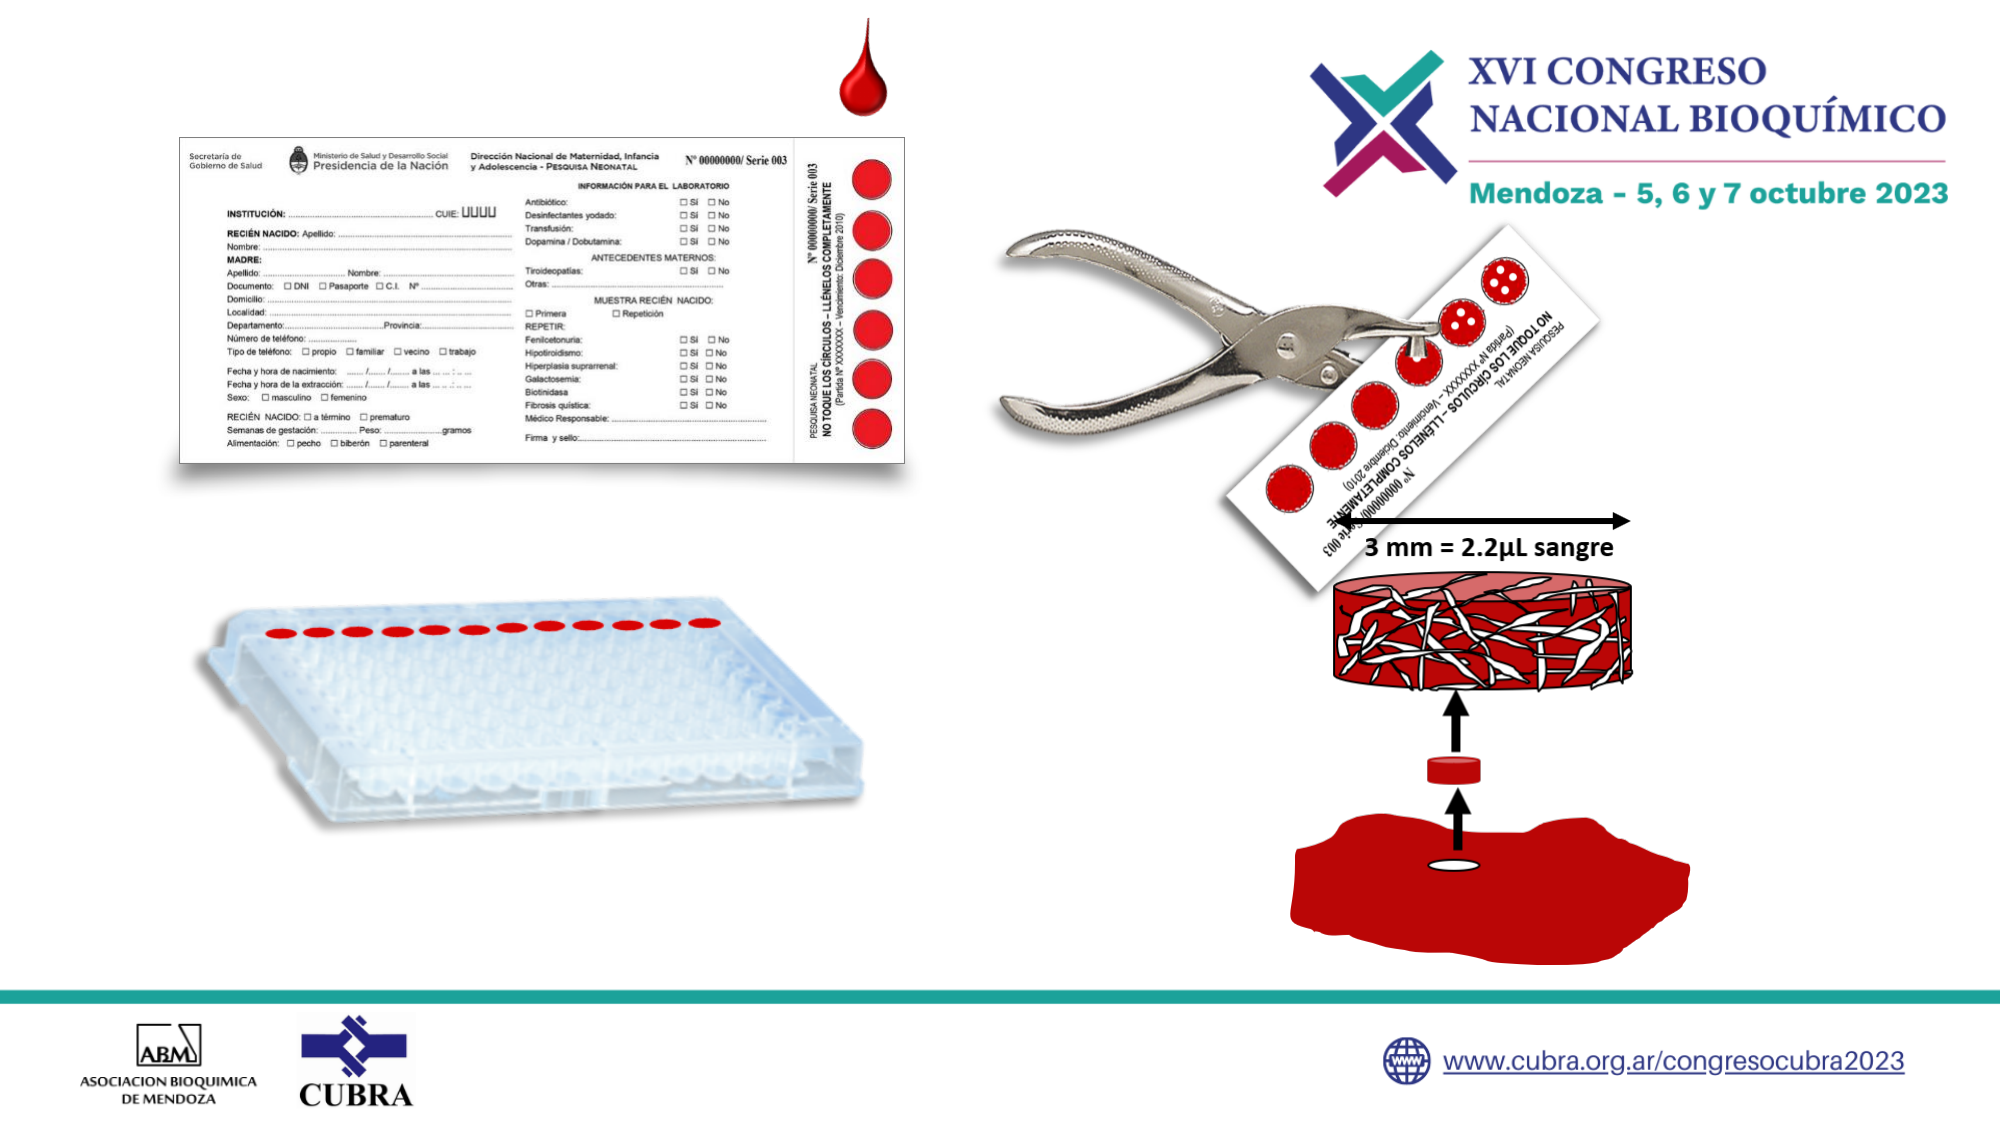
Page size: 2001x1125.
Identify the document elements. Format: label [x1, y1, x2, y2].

text_box [135, 19, 1691, 966]
picture [0, 0, 2000, 1125]
